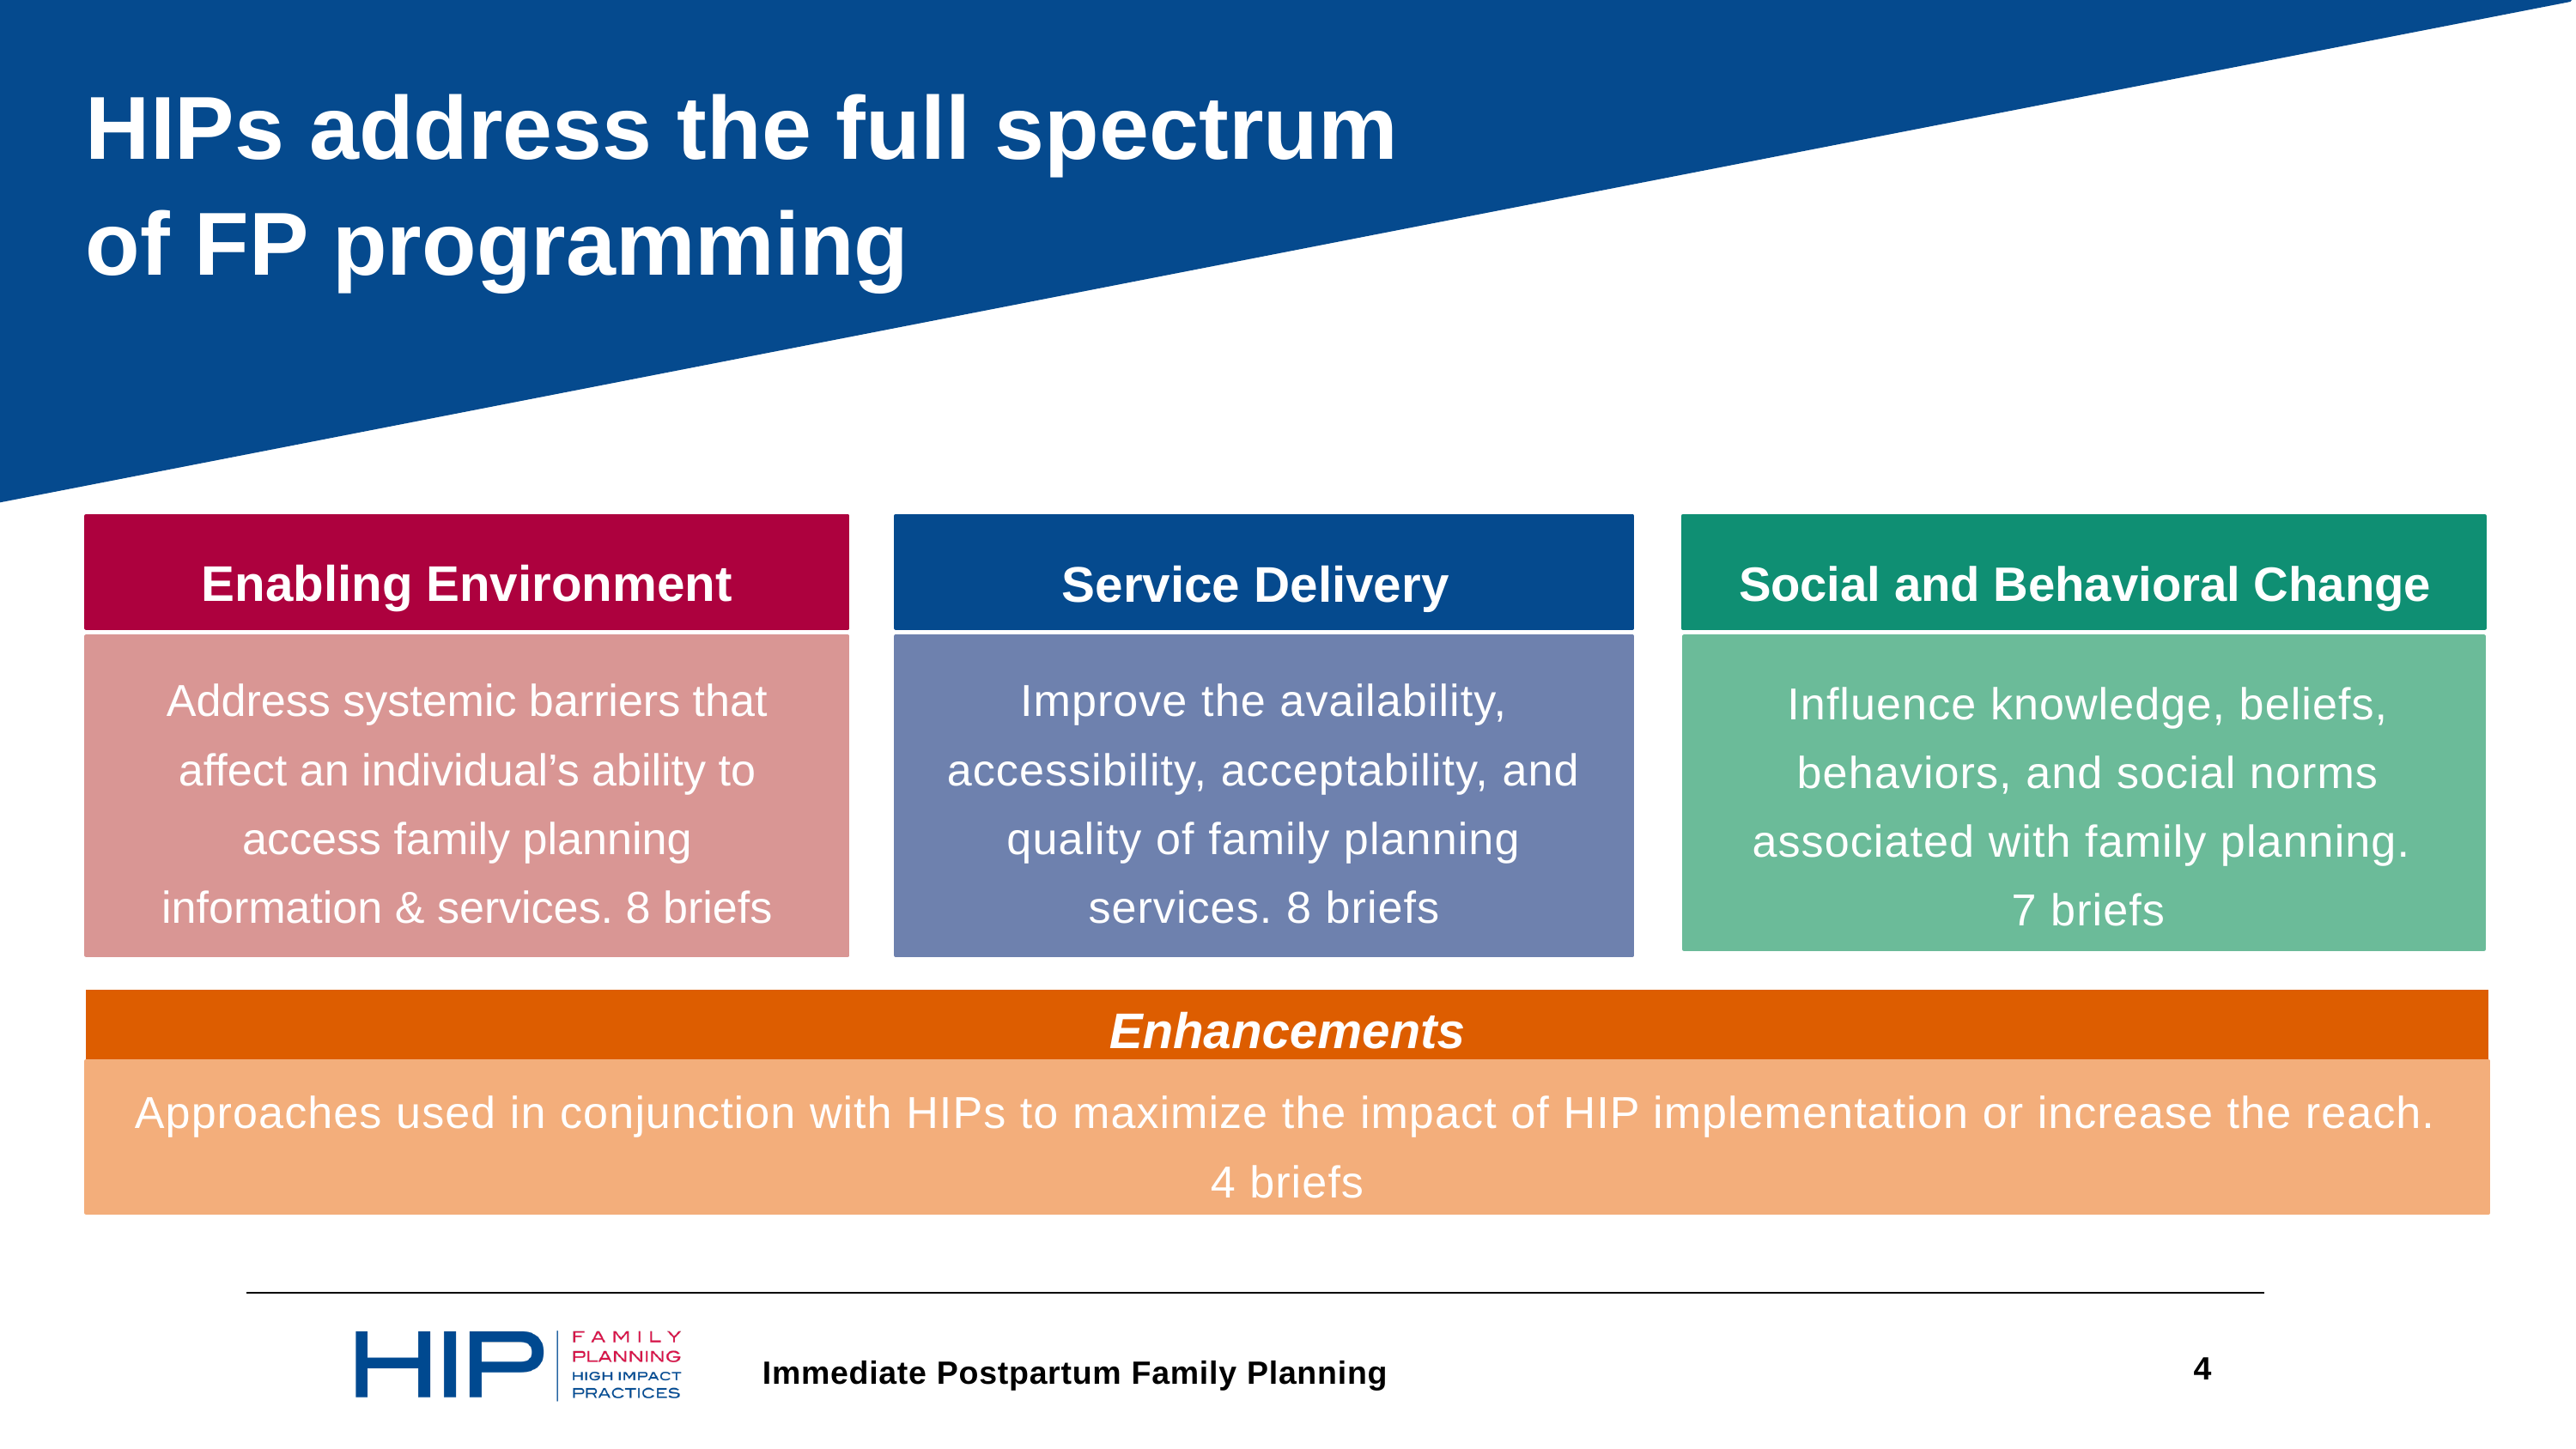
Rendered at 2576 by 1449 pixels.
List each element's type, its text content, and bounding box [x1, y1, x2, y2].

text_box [86, 989, 2488, 1214]
picture [348, 1323, 697, 1410]
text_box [86, 515, 2493, 956]
text_box [0, 0, 2572, 503]
text_box HIPs address the full spectrum of FP programming [85, 60, 1449, 294]
slide_number 4 [1923, 1341, 2225, 1393]
